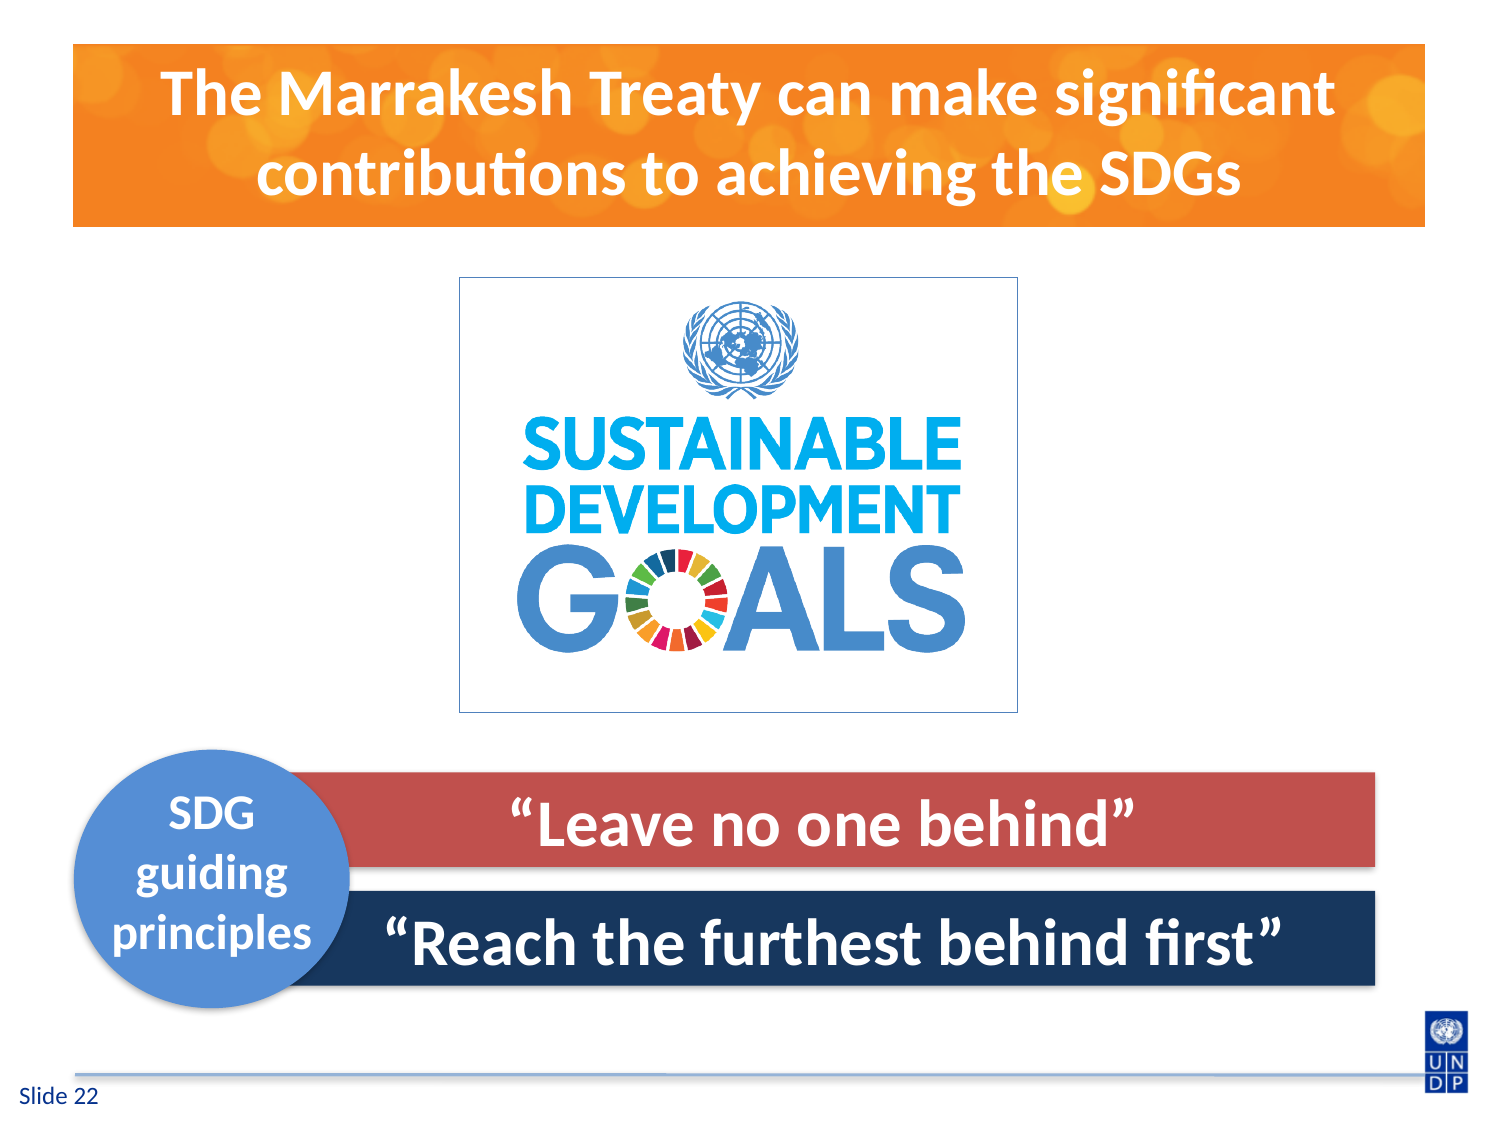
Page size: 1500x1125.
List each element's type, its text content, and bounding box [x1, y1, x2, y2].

picture [1424, 1010, 1469, 1094]
picture [73, 44, 1426, 228]
slide_number Slide 22 [0, 1065, 235, 1125]
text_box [73, 749, 1376, 1009]
picture [458, 277, 1019, 714]
